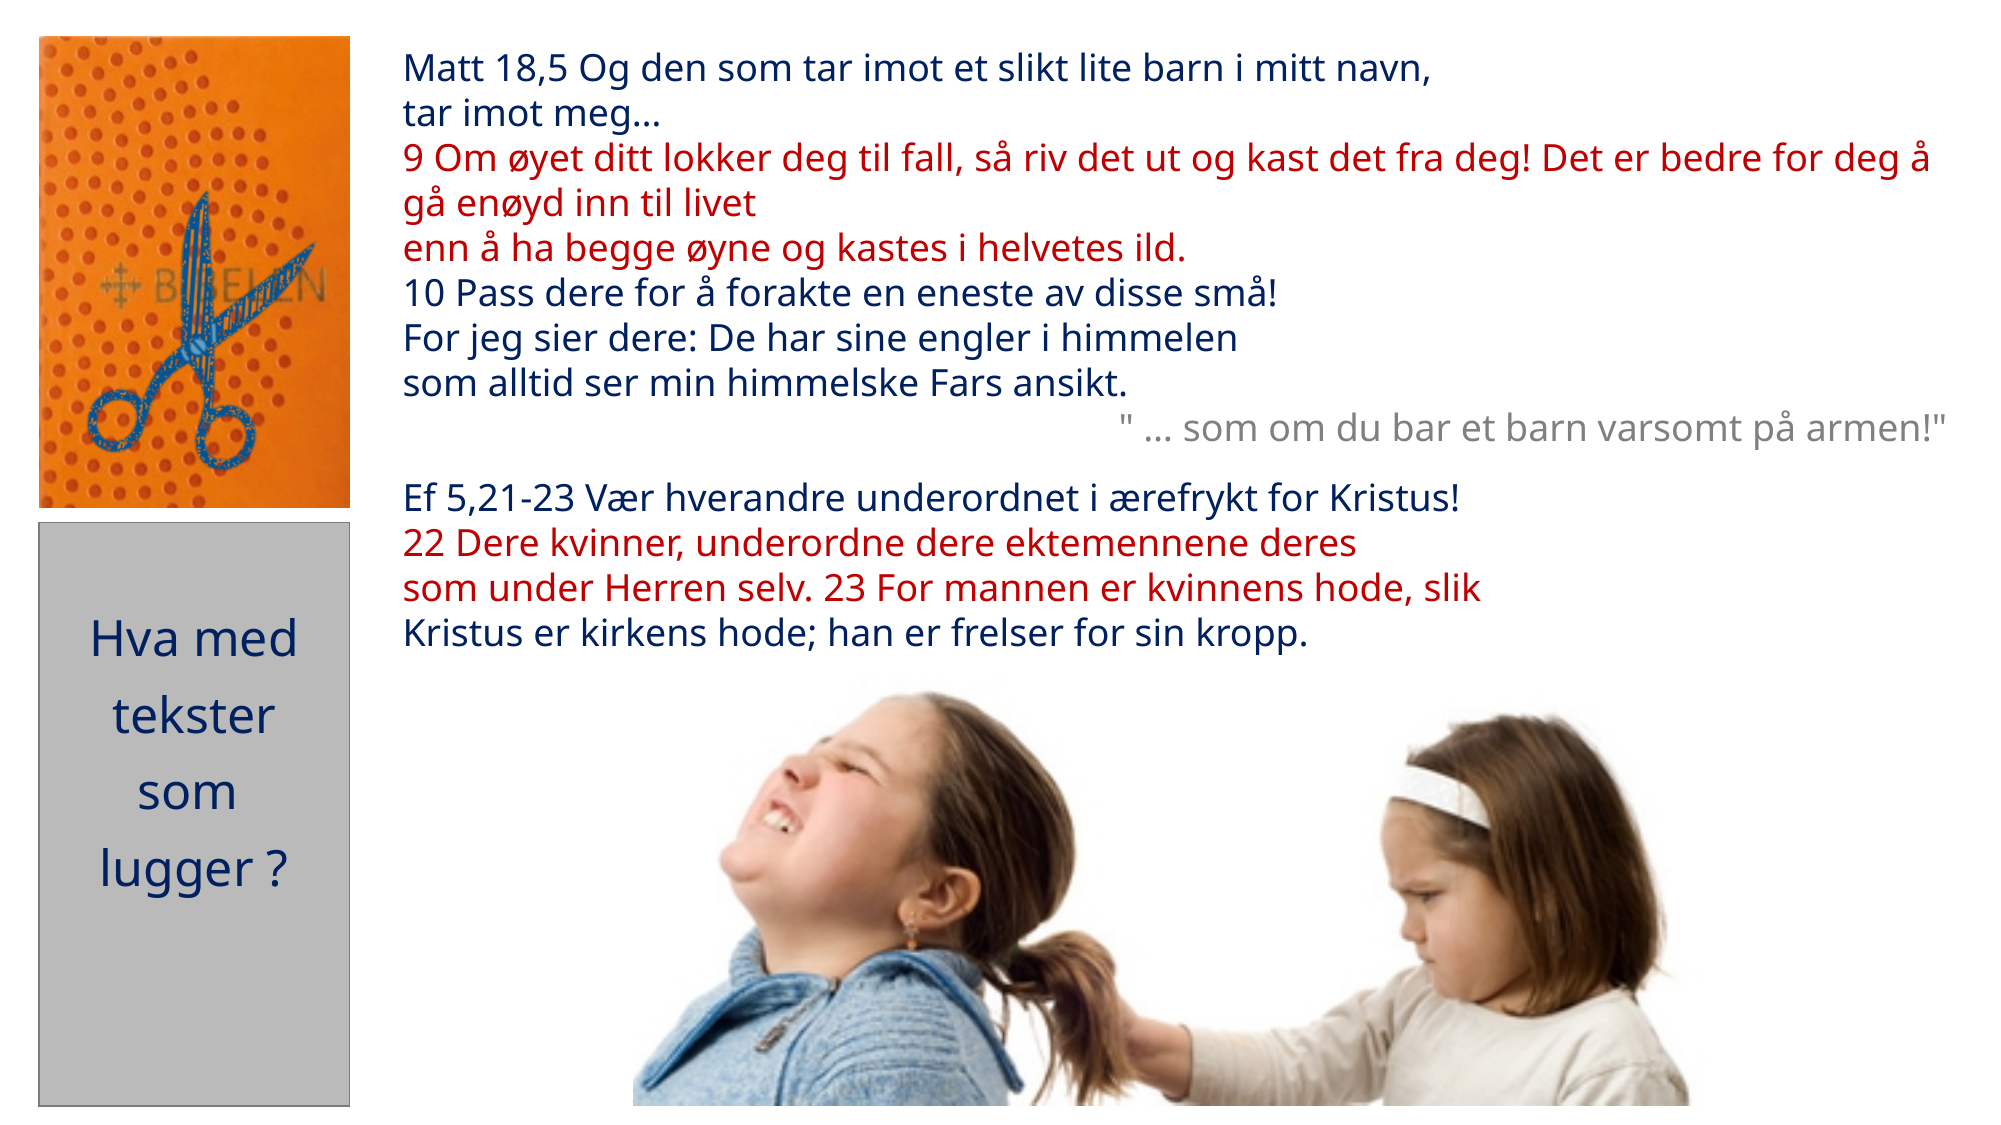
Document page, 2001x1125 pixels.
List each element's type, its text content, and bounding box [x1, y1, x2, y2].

text_box Hva med tekster som lugger ? [38, 522, 350, 1106]
text_box Matt 18,5 Og den som tar imot et slikt lite barn i mitt navn, tar imot meg… 9 Om øyet ditt lokker deg til fall, så riv det ut og kast det fra deg! Det er bedre for deg å gå enøyd inn til livet enn å ha begge øyne og kastes i helvetes ild. 10 Pass dere for å forakte en eneste av disse små! For jeg sier dere: De har sine engler i himmelen som alltid ser min himmelske Fars ansikt. " … som om du bar et barn varsomt på armen!" Ef 5,21-23 Vær hverandre underordnet i ærefrykt for Kristus! 22 Dere kvinner, underordne dere ektemennene deres som under Herren selv. 23 For mannen er kvinnens hode, slik Kristus er kirkens hode; han er frelser for sin kropp. [387, 36, 1963, 662]
picture [39, 36, 350, 509]
picture [633, 674, 1711, 1106]
